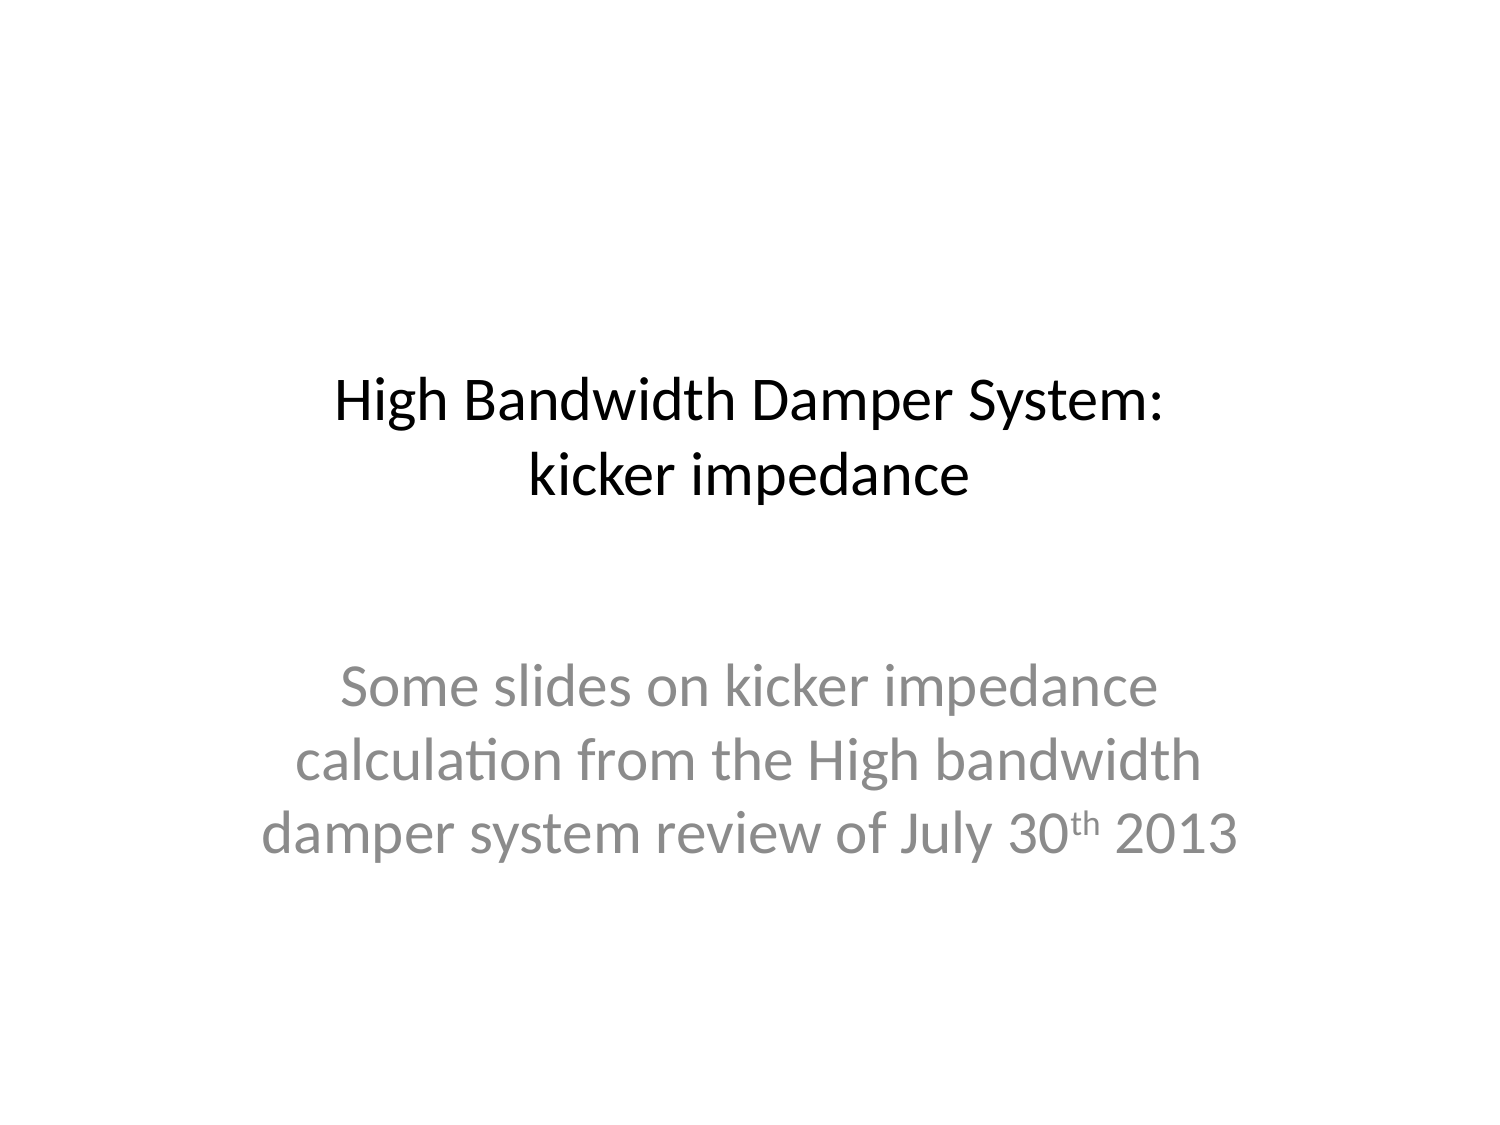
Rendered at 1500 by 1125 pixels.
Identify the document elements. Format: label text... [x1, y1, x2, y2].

subtitle Some slides on kicker impedance calculation from the High bandwidth damper system review of July 30th 2013 [225, 637, 1275, 925]
title High Bandwidth Damper System: kicker impedance [112, 349, 1388, 591]
